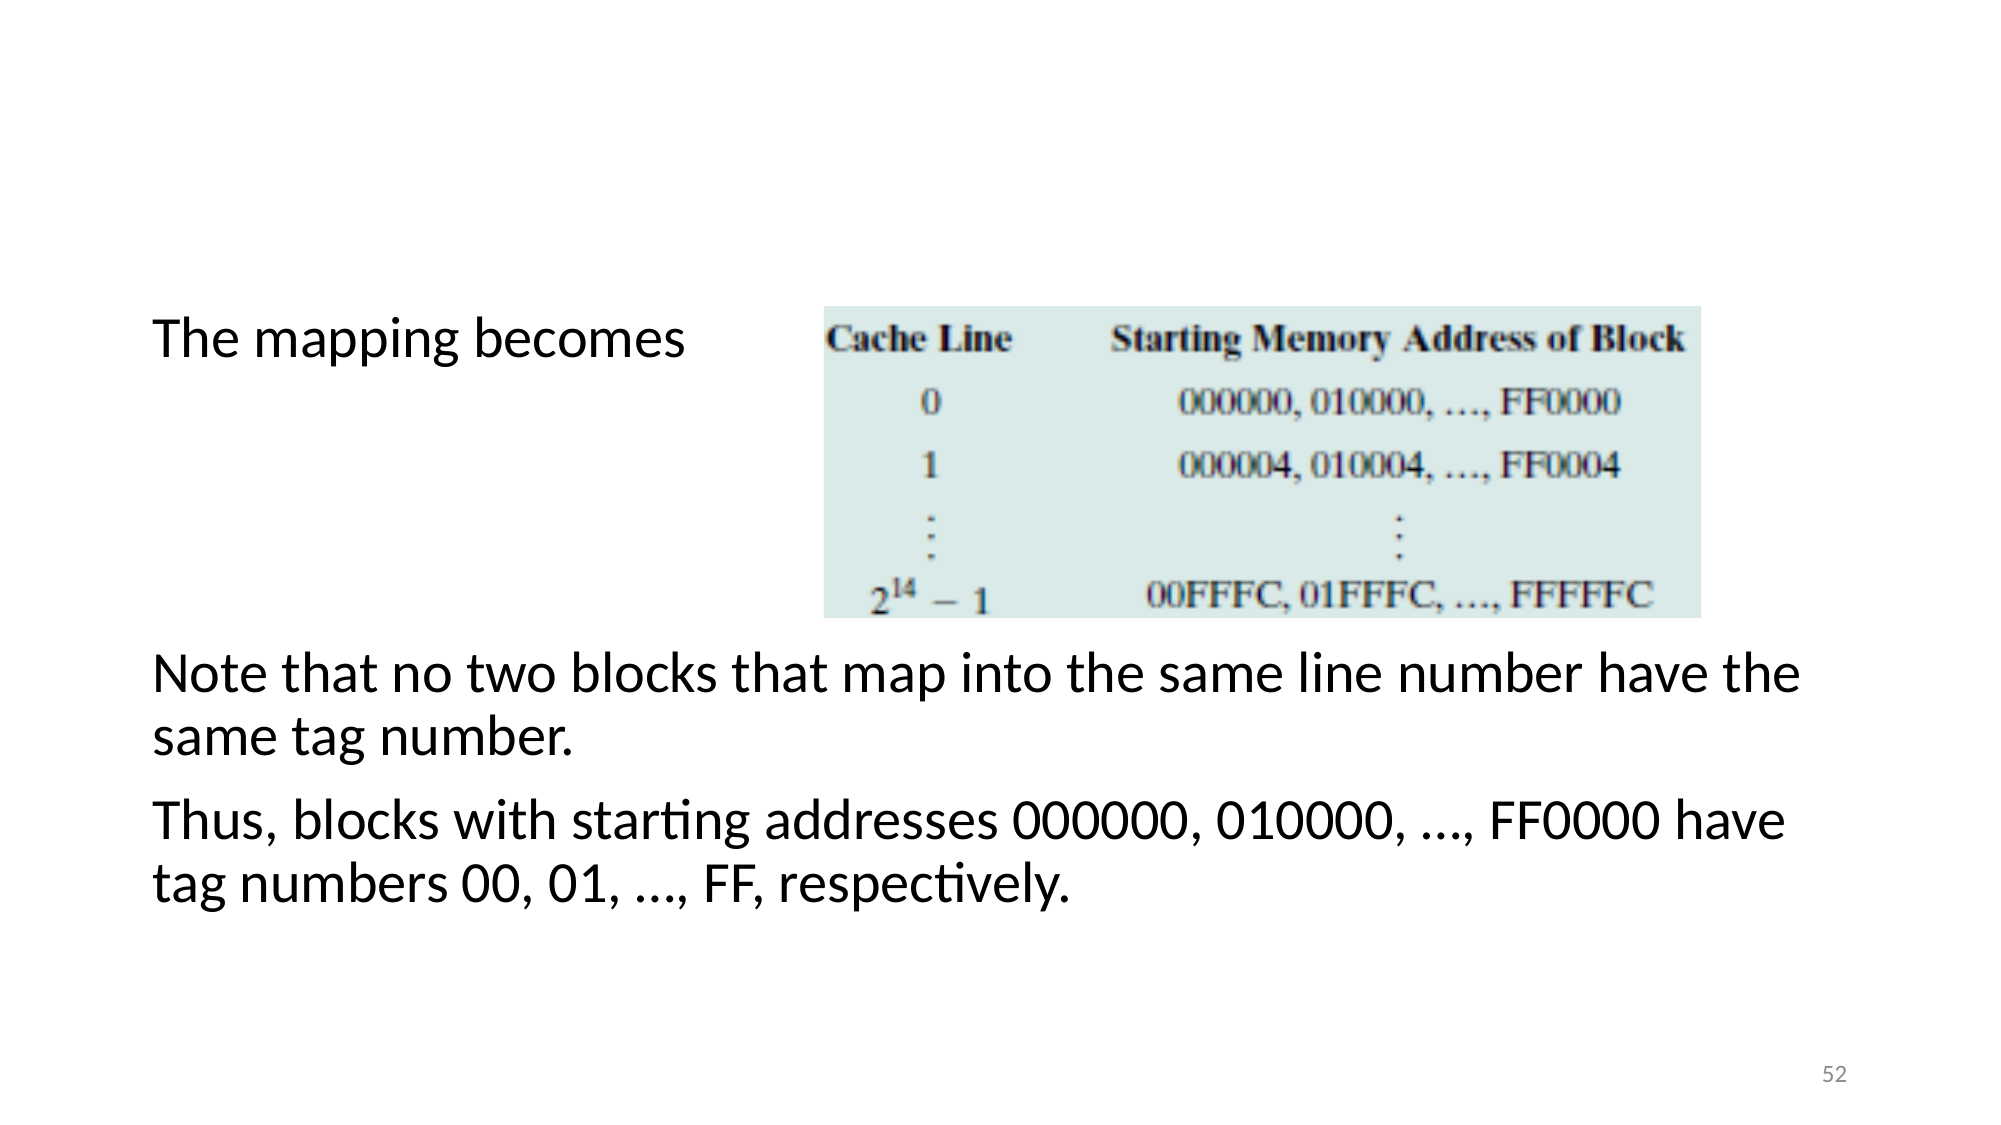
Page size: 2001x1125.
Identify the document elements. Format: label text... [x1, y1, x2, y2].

list The mapping becomes Note that no two blocks that map into the same line number have the same tag number. Thus, blocks with starting addresses 000000, 010000, …, FF0000 have tag numbers 00, 01, …, FF, respectively. [137, 299, 1863, 1014]
picture [823, 306, 1702, 618]
slide_number 52 [1412, 1042, 1863, 1103]
